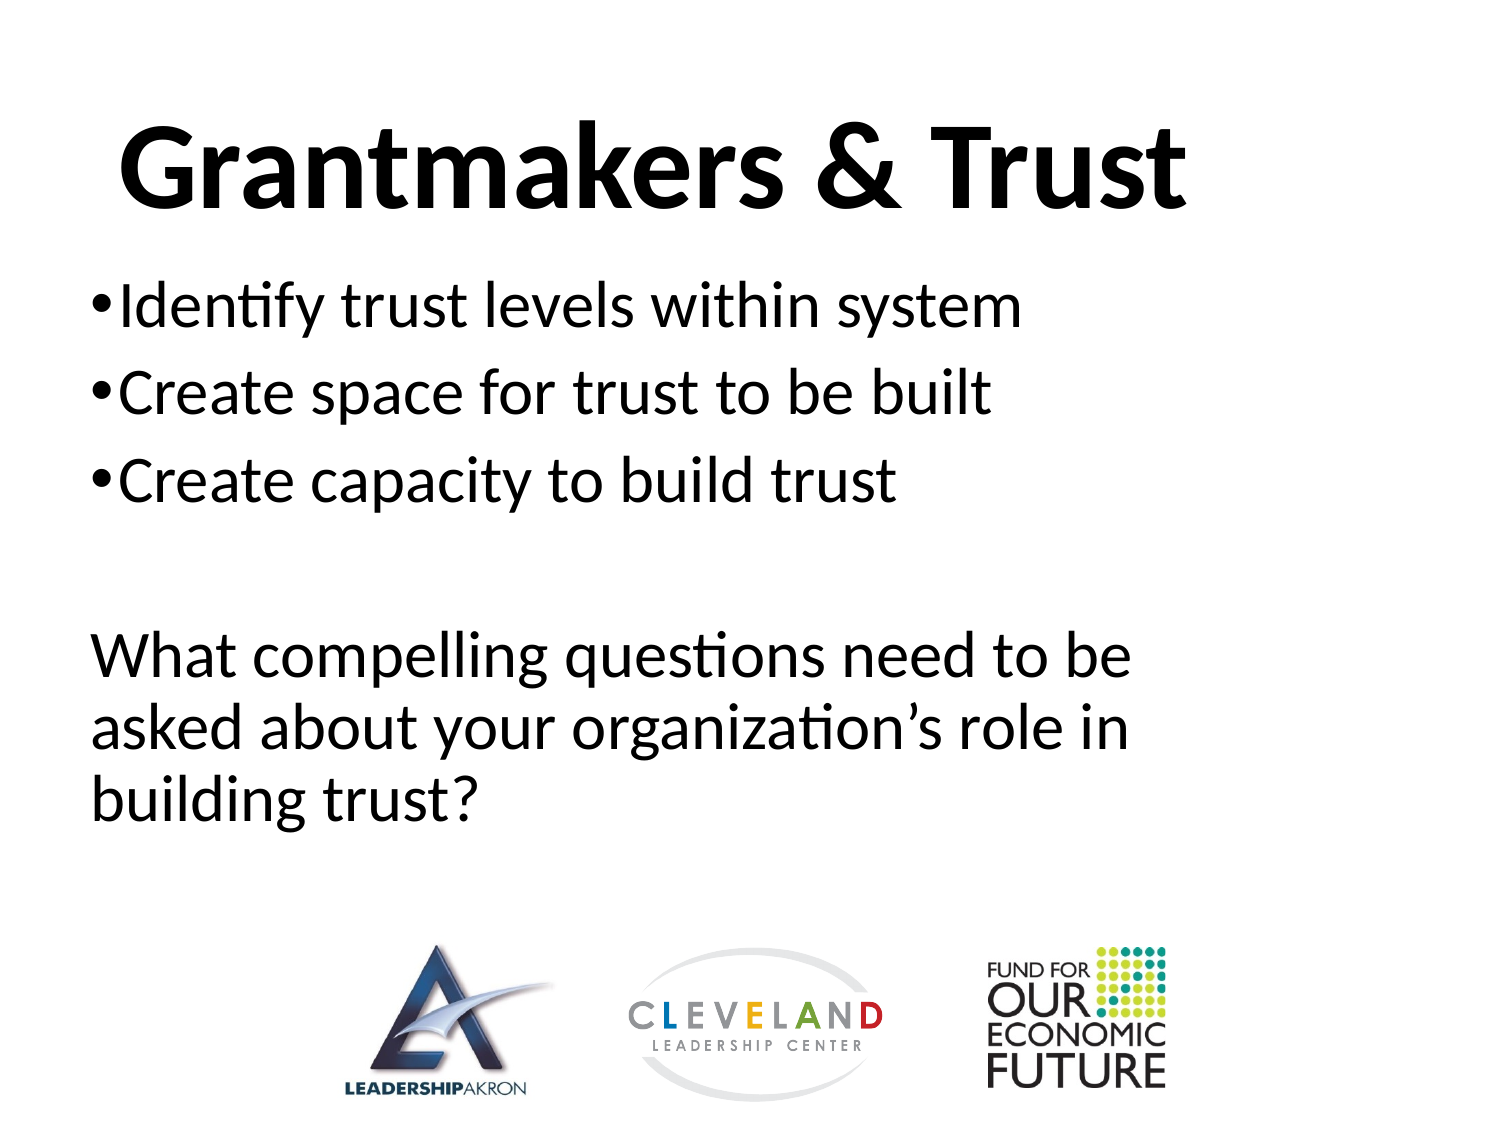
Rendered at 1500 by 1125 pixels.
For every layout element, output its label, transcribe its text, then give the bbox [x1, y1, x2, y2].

list Identify trust levels within system Create space for trust to be built Create capacity to build trust What compelling questions need to be asked about your organization’s role in building trust? [75, 262, 1213, 1005]
picture [988, 1005, 1166, 1088]
picture [337, 1005, 561, 1100]
title Grantmakers & Trust [103, 59, 1397, 278]
picture [600, 1005, 900, 1125]
